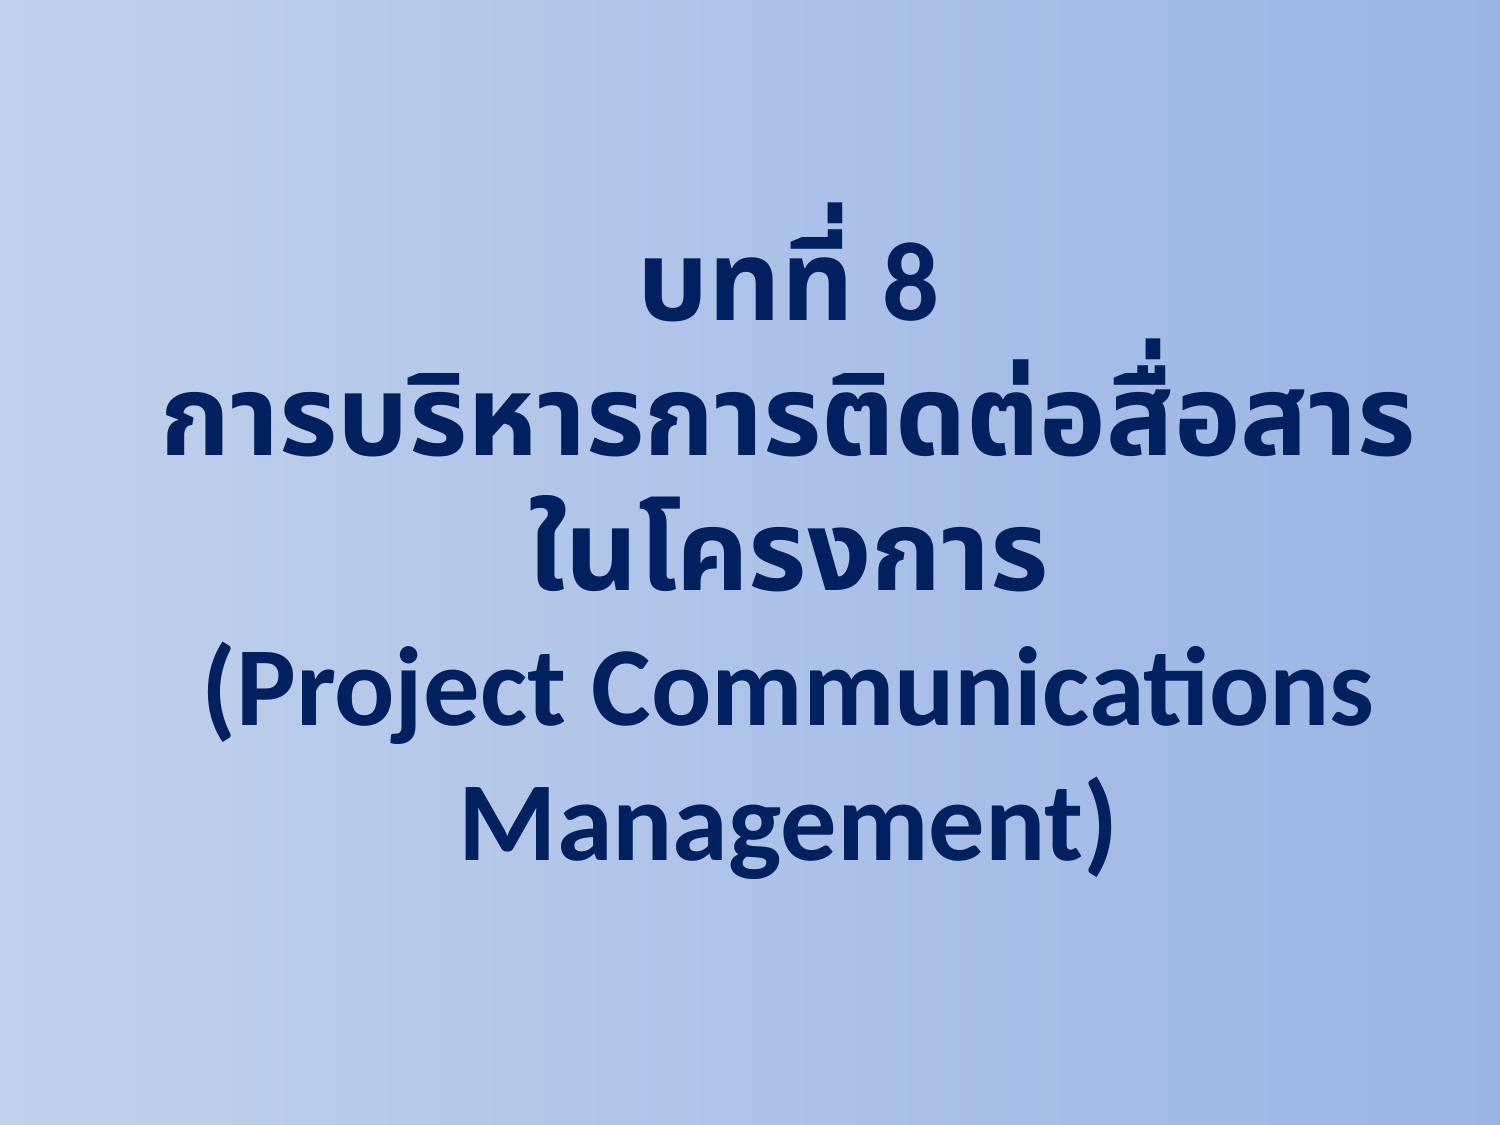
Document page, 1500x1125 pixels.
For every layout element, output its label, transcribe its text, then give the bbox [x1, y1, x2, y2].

title บทที่ 8 การบริหารการติดต่อสื่อสารในโครงการ (Project Communications Management) [112, 187, 1465, 903]
